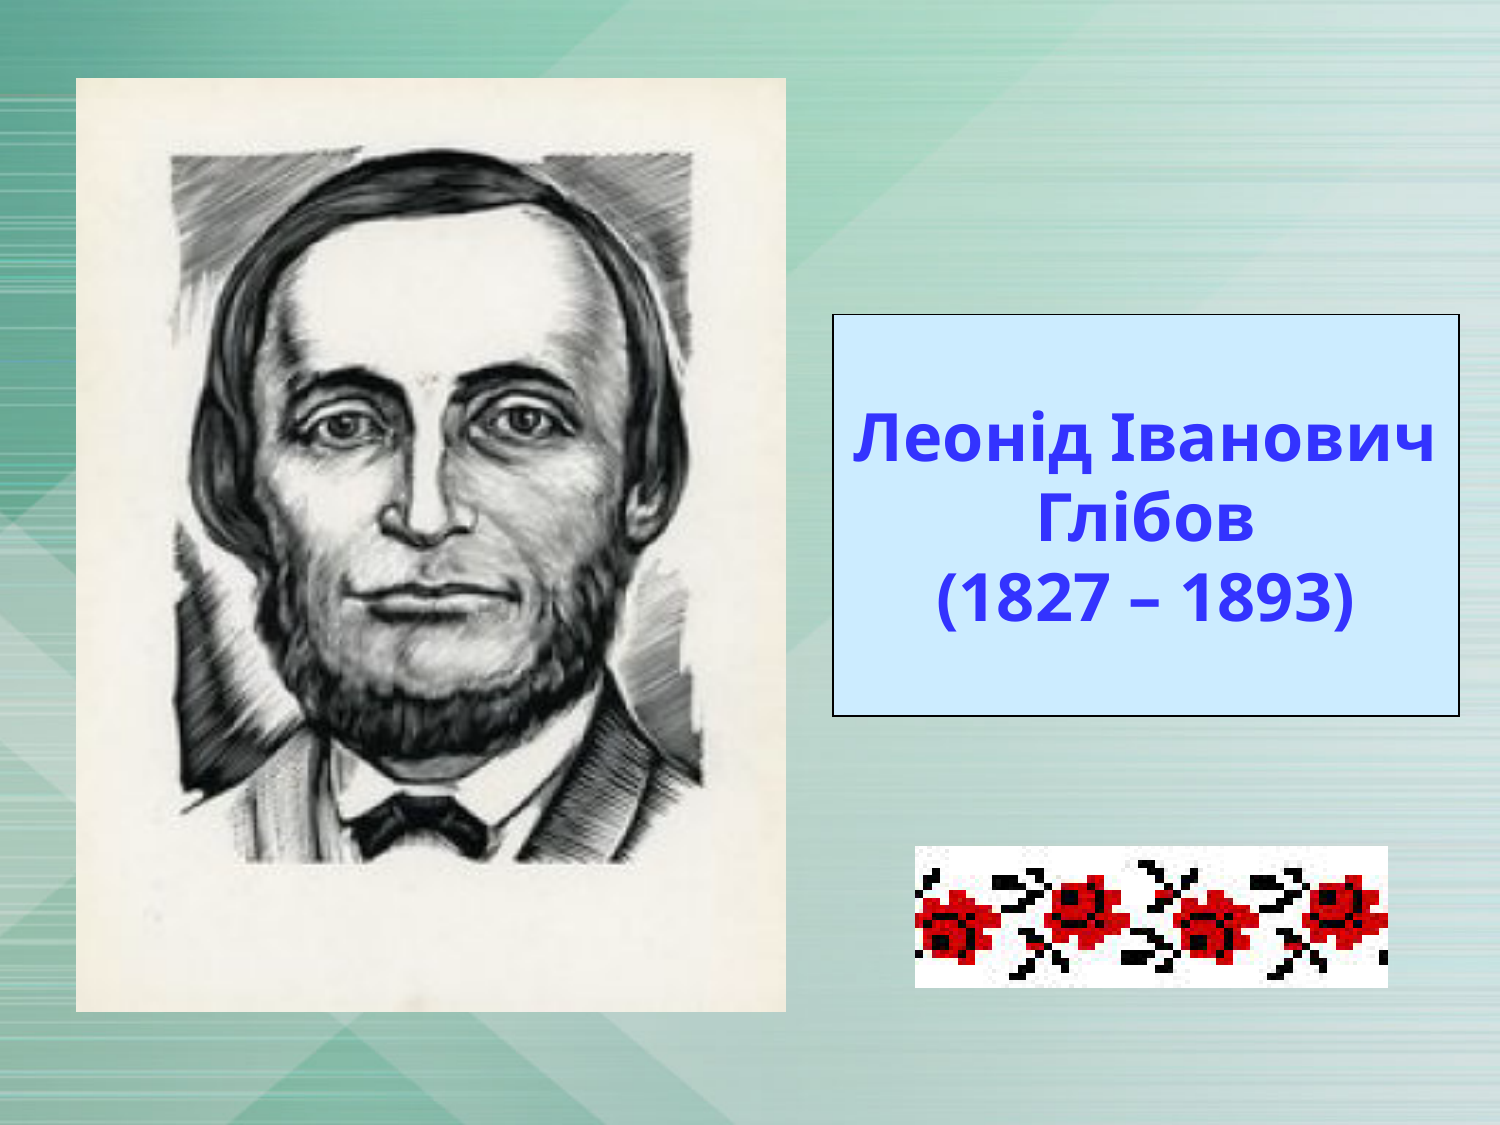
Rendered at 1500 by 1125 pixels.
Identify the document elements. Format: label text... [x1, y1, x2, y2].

picture [0, 0, 1500, 1125]
text_box Леонід Іванович Глібов (1827 – 1893) [832, 314, 1459, 717]
